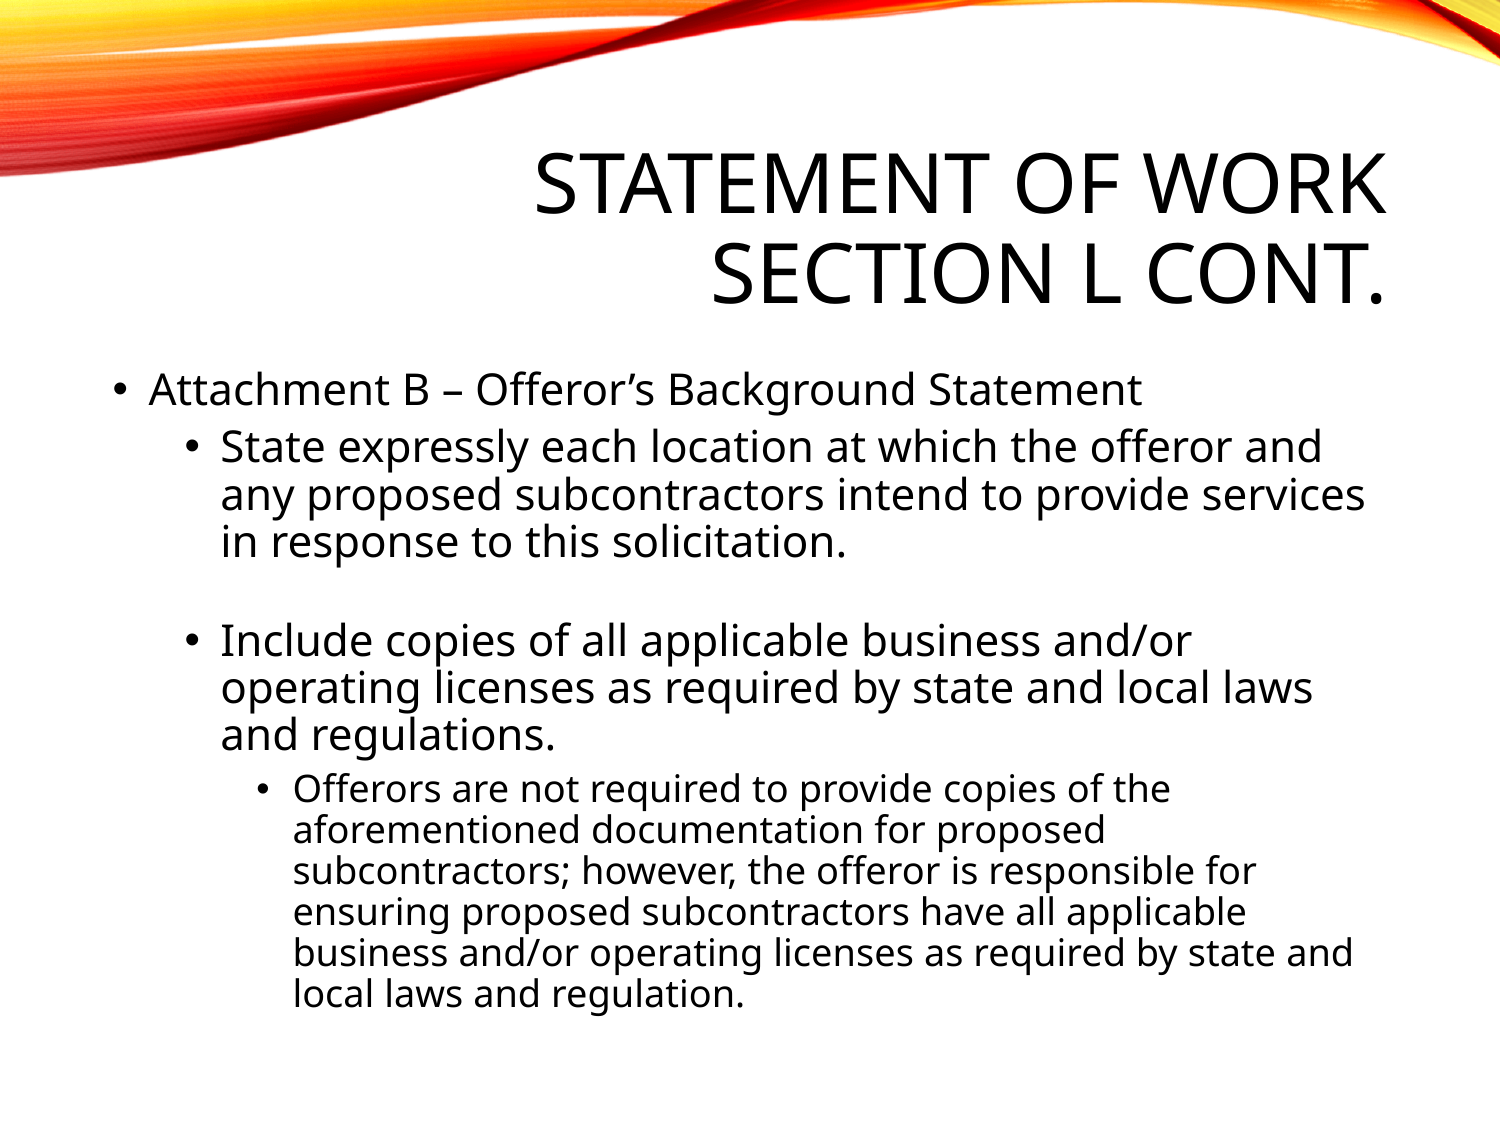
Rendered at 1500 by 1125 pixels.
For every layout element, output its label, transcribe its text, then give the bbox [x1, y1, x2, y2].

picture [0, 0, 1500, 178]
list Attachment B – Offeror’s Background Statement State expressly each location at which the offeror and any proposed subcontractors intend to provide services in response to this solicitation. Include copies of all applicable business and/or operating licenses as required by state and local laws and regulations. Offerors are not required to provide copies of the aforementioned documentation for proposed subcontractors; however, the offeror is responsible for ensuring proposed subcontractors have all applicable business and/or operating licenses as required by state and local laws and regulation. [97, 360, 1403, 1028]
title Statement of Work Section L cont. [356, 125, 1403, 338]
